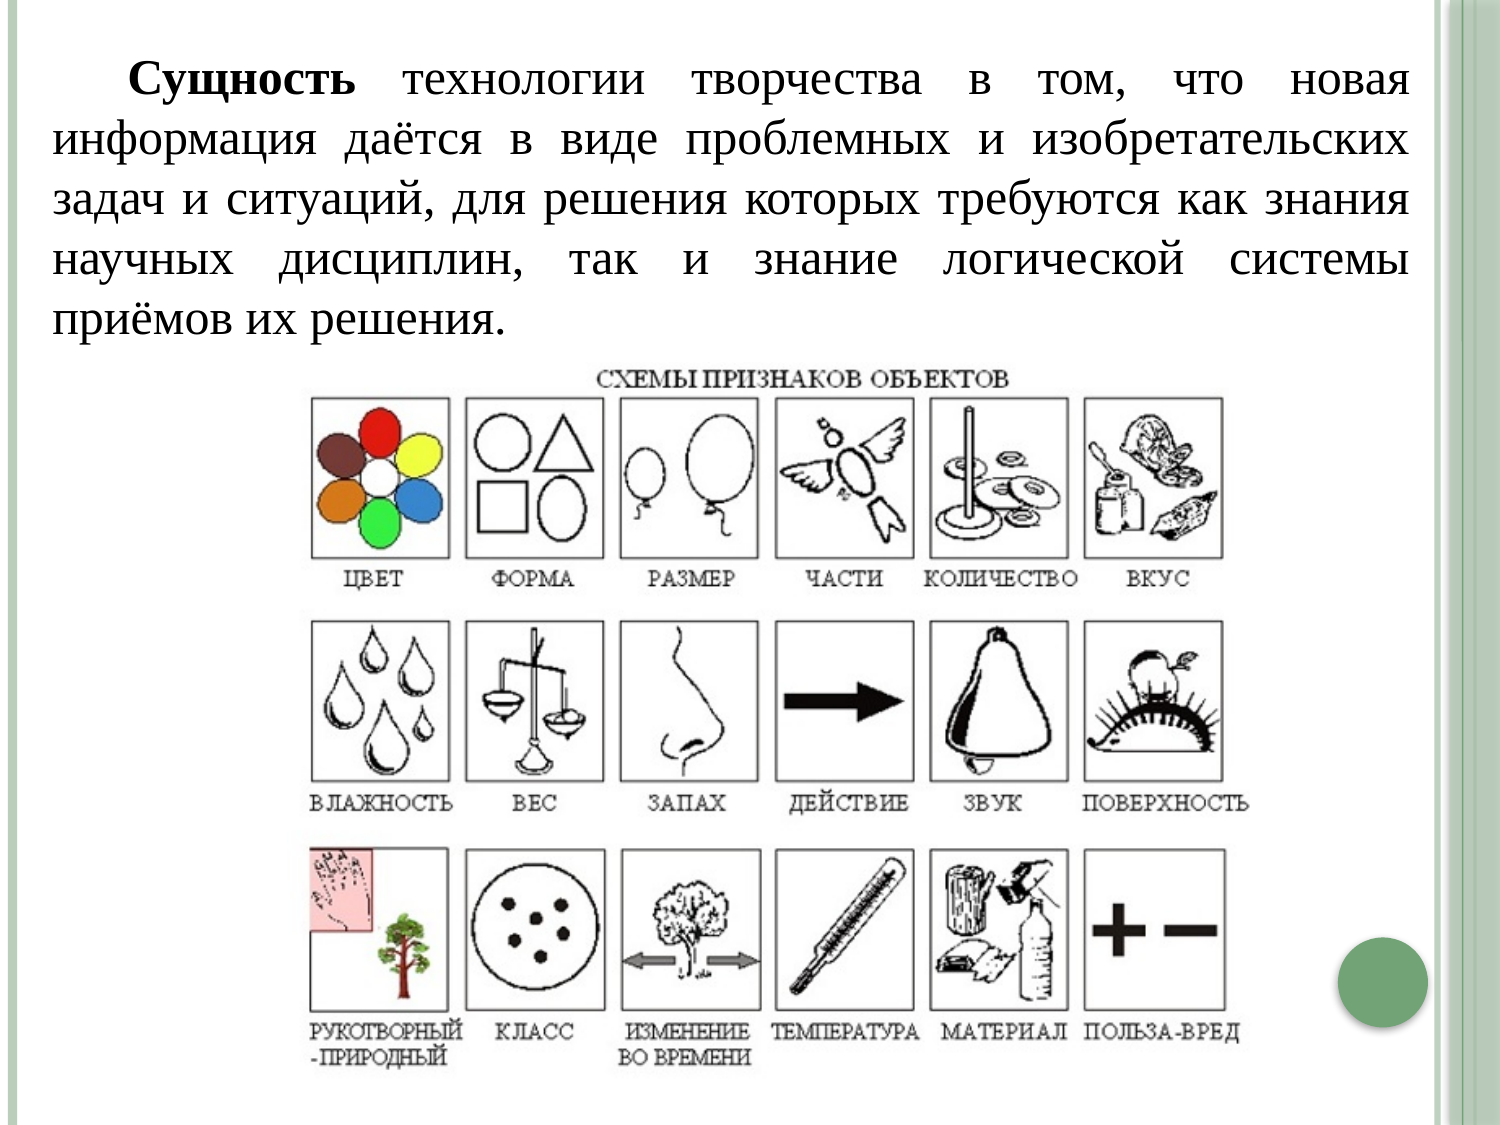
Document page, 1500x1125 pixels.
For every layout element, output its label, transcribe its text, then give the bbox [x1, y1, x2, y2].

picture [286, 361, 1263, 1101]
text_box Сущность технологии творчества в том, что новая информация даётся в виде проблемных и изобретательских задач и ситуаций, для решения которых требуются как знания научных дисциплин, так и знание логической системы приёмов их решения. [37, 37, 1425, 353]
